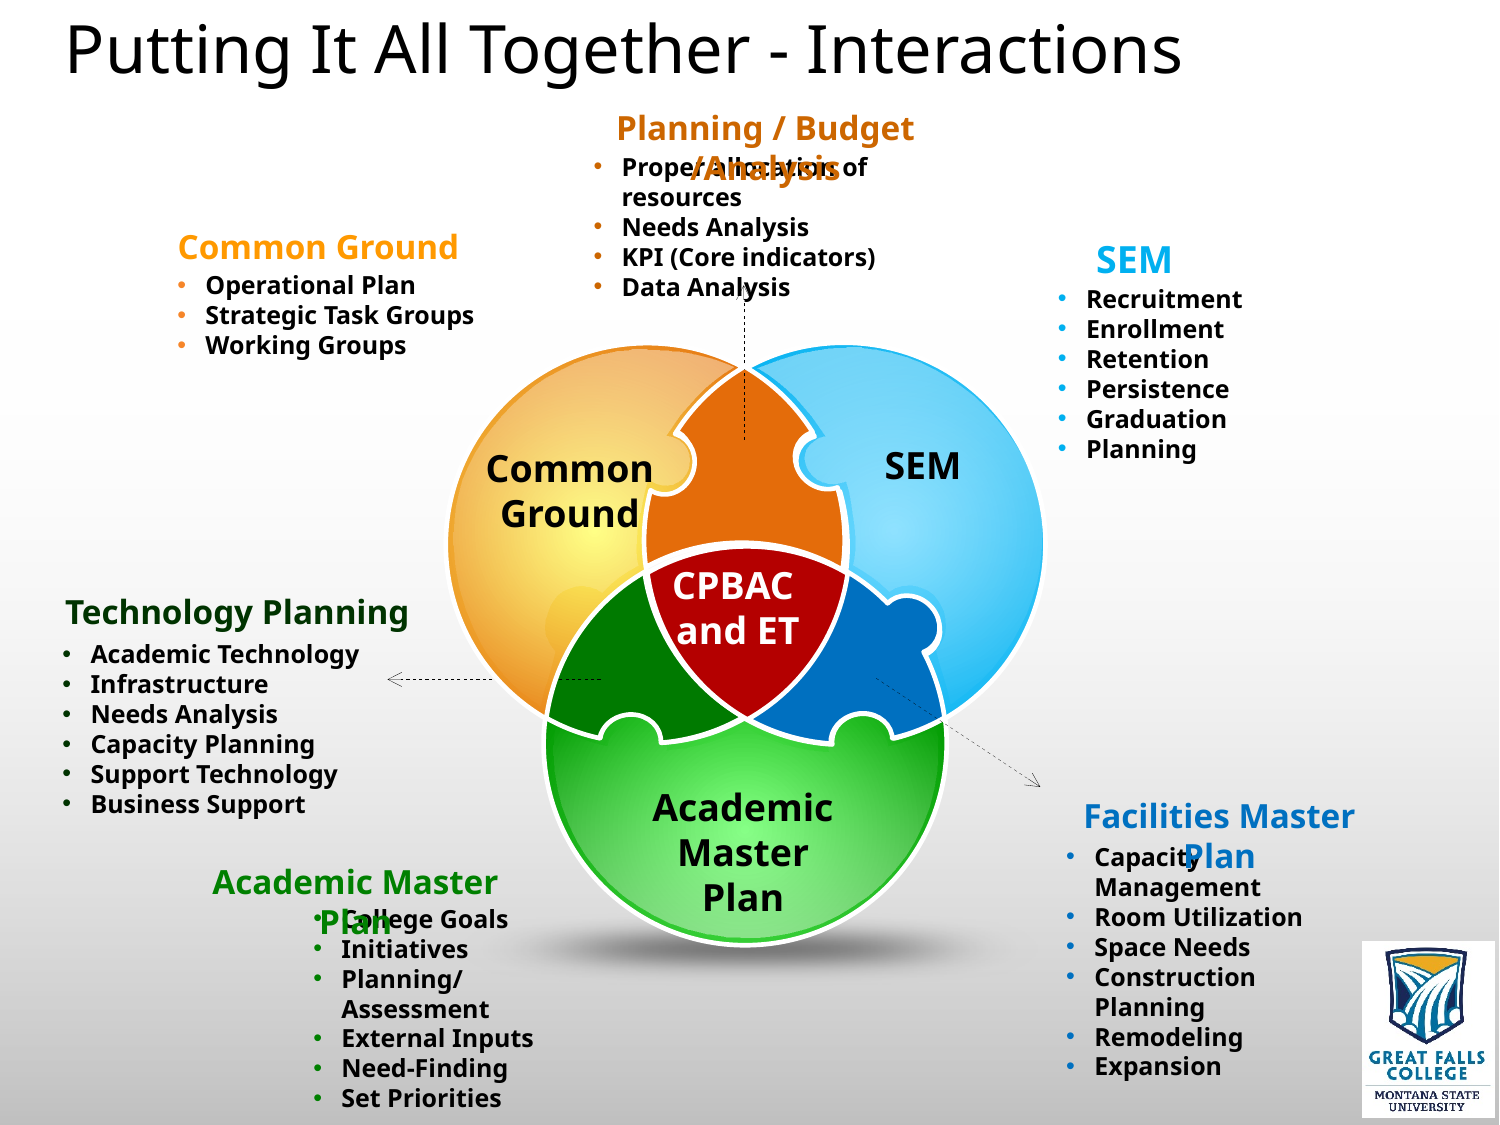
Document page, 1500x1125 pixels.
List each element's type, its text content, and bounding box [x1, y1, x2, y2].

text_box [1051, 787, 1388, 1032]
text_box [1049, 313, 1500, 1125]
text_box Putting It All Together - Interactions [50, 0, 1500, 95]
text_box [445, 342, 744, 719]
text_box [162, 853, 601, 1093]
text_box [38, 583, 382, 829]
picture [398, 787, 1106, 1101]
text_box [1031, 228, 1390, 474]
picture [1362, 940, 1495, 1118]
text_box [155, 218, 526, 369]
text_box [0, 313, 1361, 1125]
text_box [543, 99, 988, 281]
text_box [387, 284, 1046, 946]
